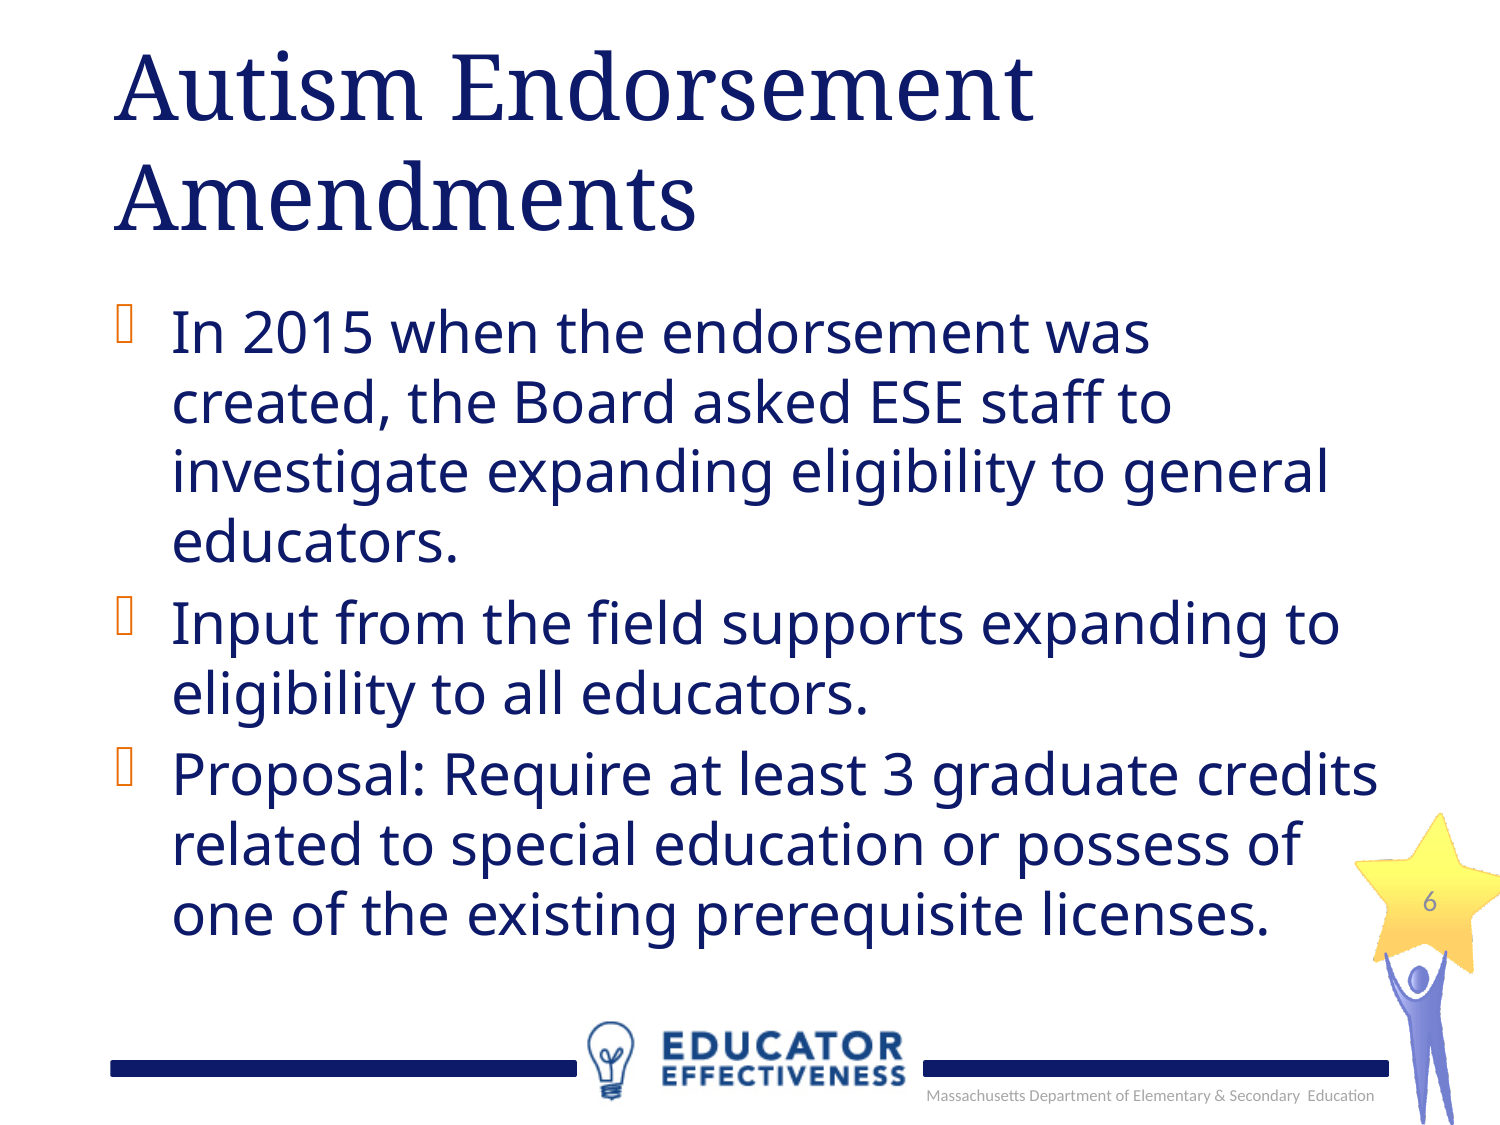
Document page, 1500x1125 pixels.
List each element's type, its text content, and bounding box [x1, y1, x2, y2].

list In 2015 when the endorsement was created, the Board asked ESE staff to investigate expanding eligibility to general educators. Input from the field supports expanding to eligibility to all educators. Proposal: Require at least 3 graduate credits related to special education or possess of one of the existing prerequisite licenses. [99, 287, 1401, 1006]
title Autism Endorsement Amendments [99, 44, 1401, 233]
slide_number [1392, 862, 1480, 938]
picture [586, 1006, 907, 1113]
